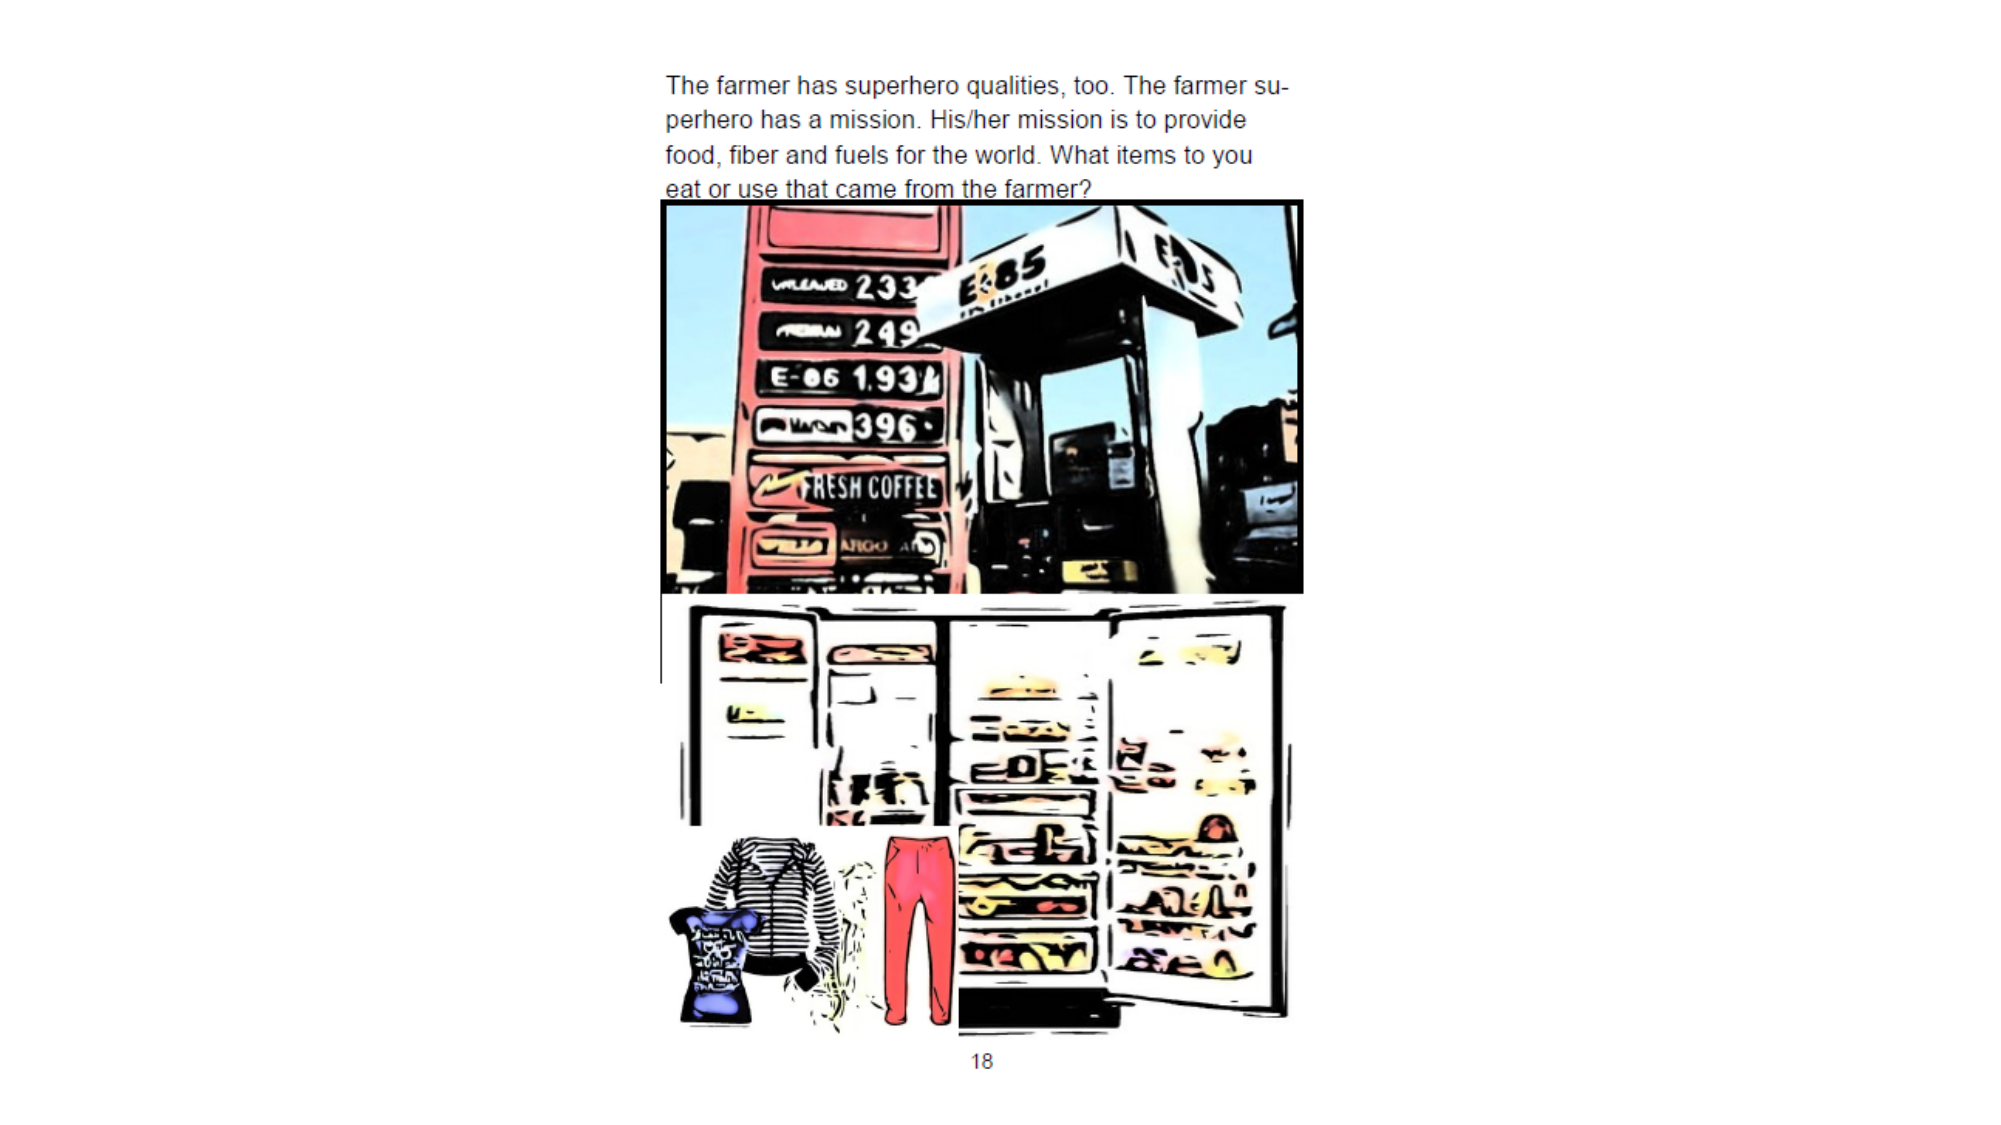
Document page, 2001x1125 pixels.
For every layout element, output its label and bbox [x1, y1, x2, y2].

list [638, 14, 1361, 1100]
